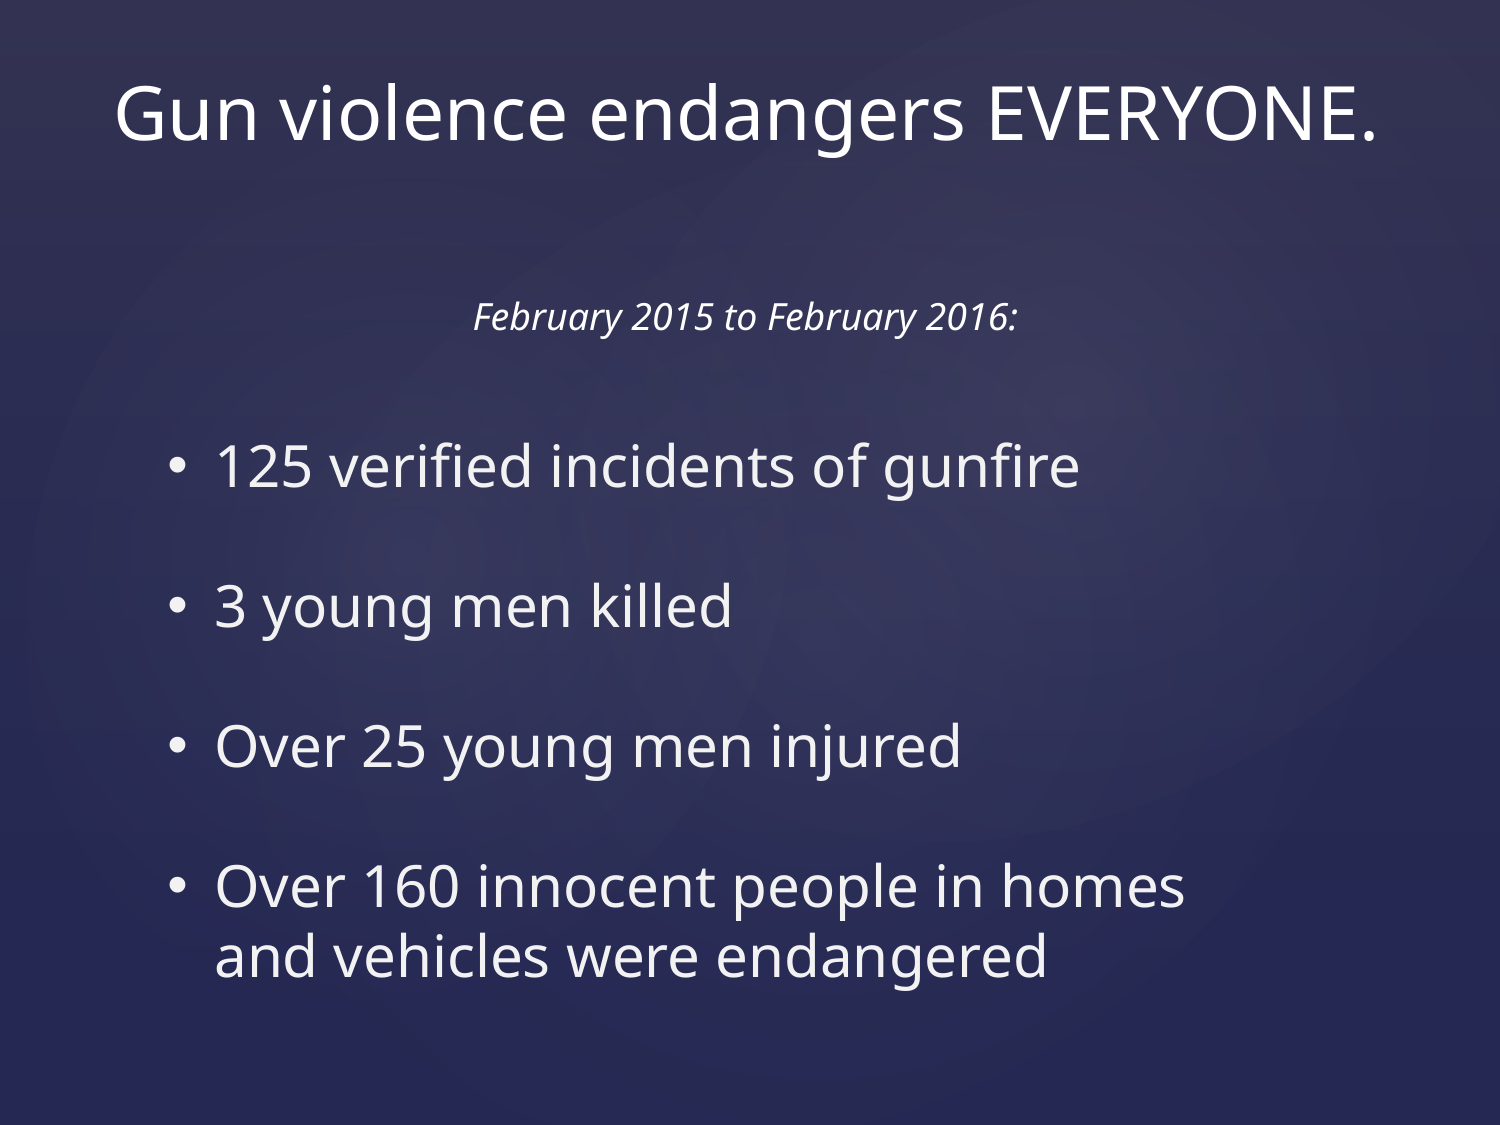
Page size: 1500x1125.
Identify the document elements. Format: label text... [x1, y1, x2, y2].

text_box Gun violence endangers EVERYONE. [95, 58, 1398, 164]
text_box 125 verified incidents of gunfire 3 young men killed Over 25 young men injured Over 160 innocent people in homes and vehicles were endangered [152, 422, 1298, 997]
text_box February 2015 to February 2016: [278, 285, 1213, 346]
